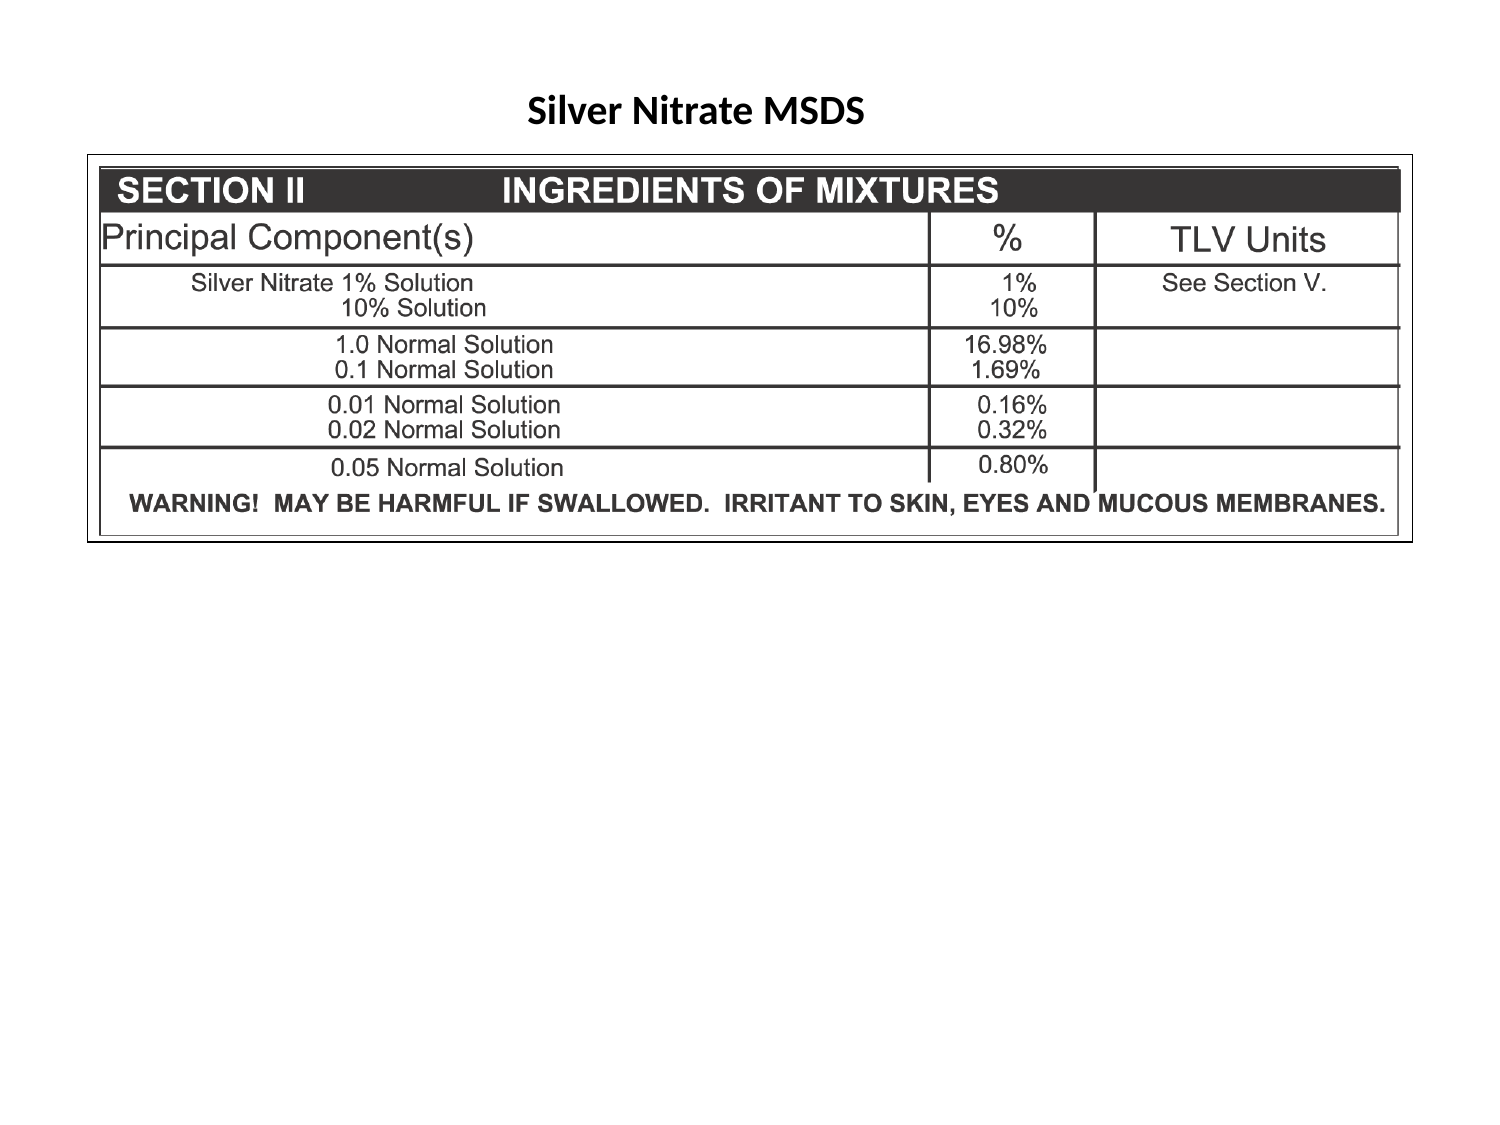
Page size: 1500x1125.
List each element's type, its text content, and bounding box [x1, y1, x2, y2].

text_box [87, 154, 1413, 543]
text_box Silver Nitrate MSDS [512, 75, 988, 140]
picture [98, 165, 1401, 536]
